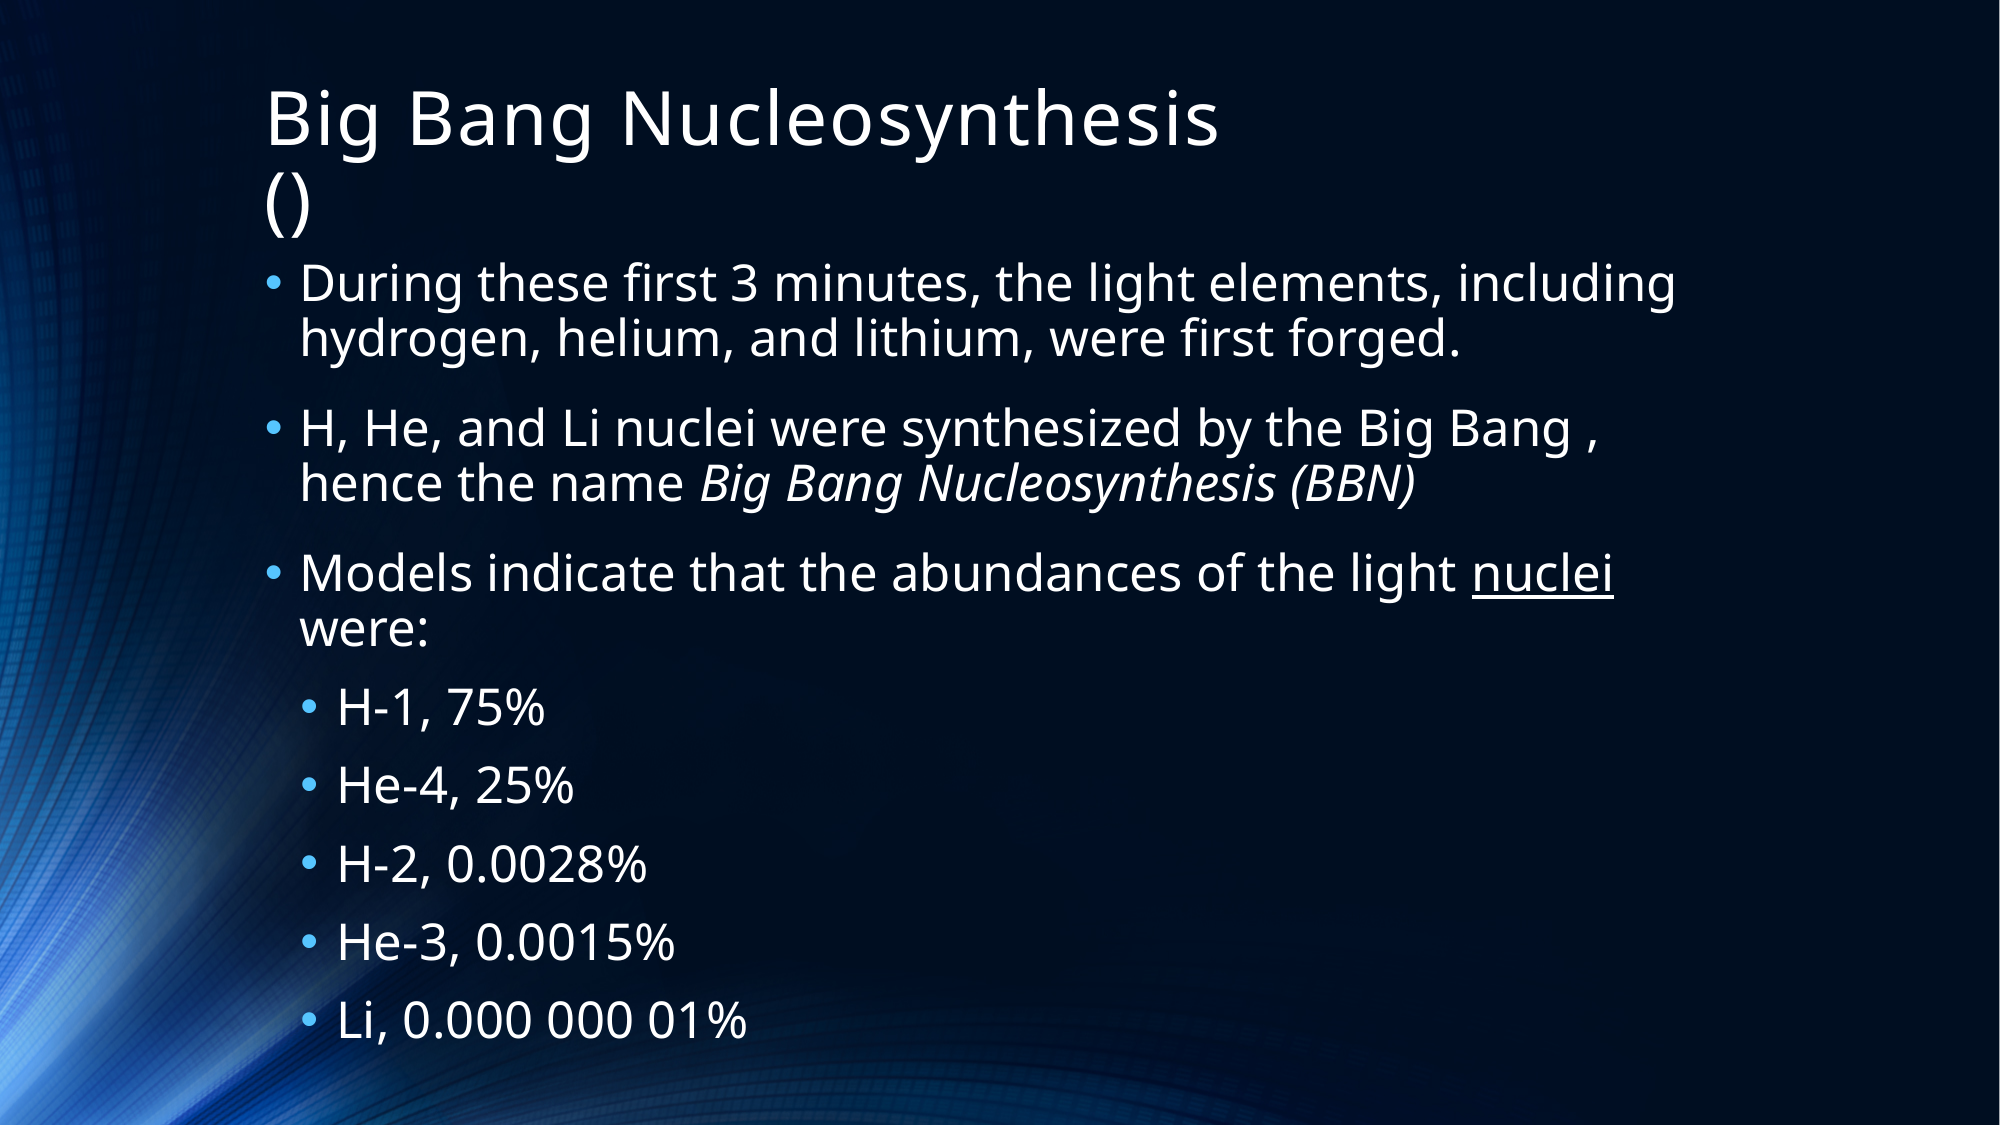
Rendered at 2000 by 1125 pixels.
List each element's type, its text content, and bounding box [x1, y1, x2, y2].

list During these first 3 minutes, the light elements, including hydrogen, helium, and lithium, were first forged. H, He, and Li nuclei were synthesized by the Big Bang , hence the name Big Bang Nucleosynthesis (BBN) Models indicate that the abundances of the light nuclei were: H-1, 75% He-4, 25% H-2, 0.0028% He-3, 0.0015% Li, 0.000 000 01% [249, 249, 1749, 1063]
picture [0, 0, 2000, 1125]
